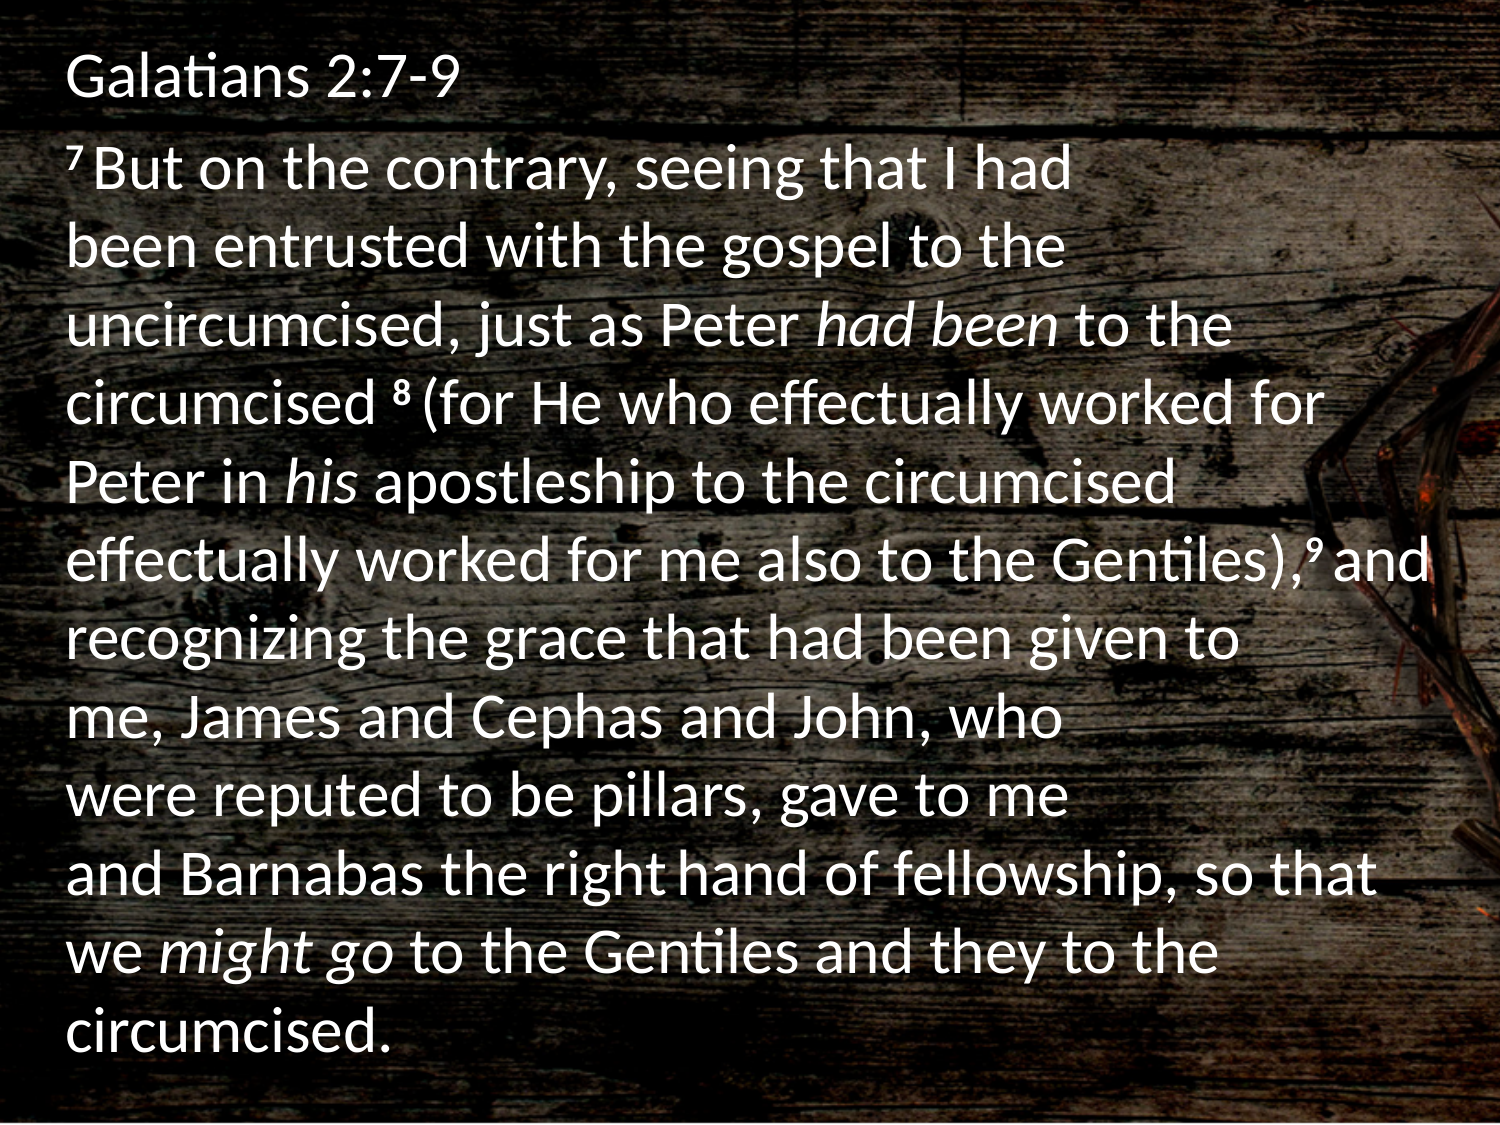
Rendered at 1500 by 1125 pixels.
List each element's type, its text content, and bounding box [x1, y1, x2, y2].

picture [0, 0, 1500, 1125]
list Galatians 2:7-9 7 But on the contrary, seeing that I had been entrusted with the gospel to the uncircumcised, just as Peter had been to the circumcised 8 (for He who effectually worked for Peter in his apostleship to the circumcised effectually worked for me also to the Gentiles),9 and recognizing the grace that had been given to me, James and Cephas and John, who were reputed to be pillars, gave to me and Barnabas the right hand of fellowship, so that we might go to the Gentiles and they to the circumcised. [50, 24, 1450, 1075]
